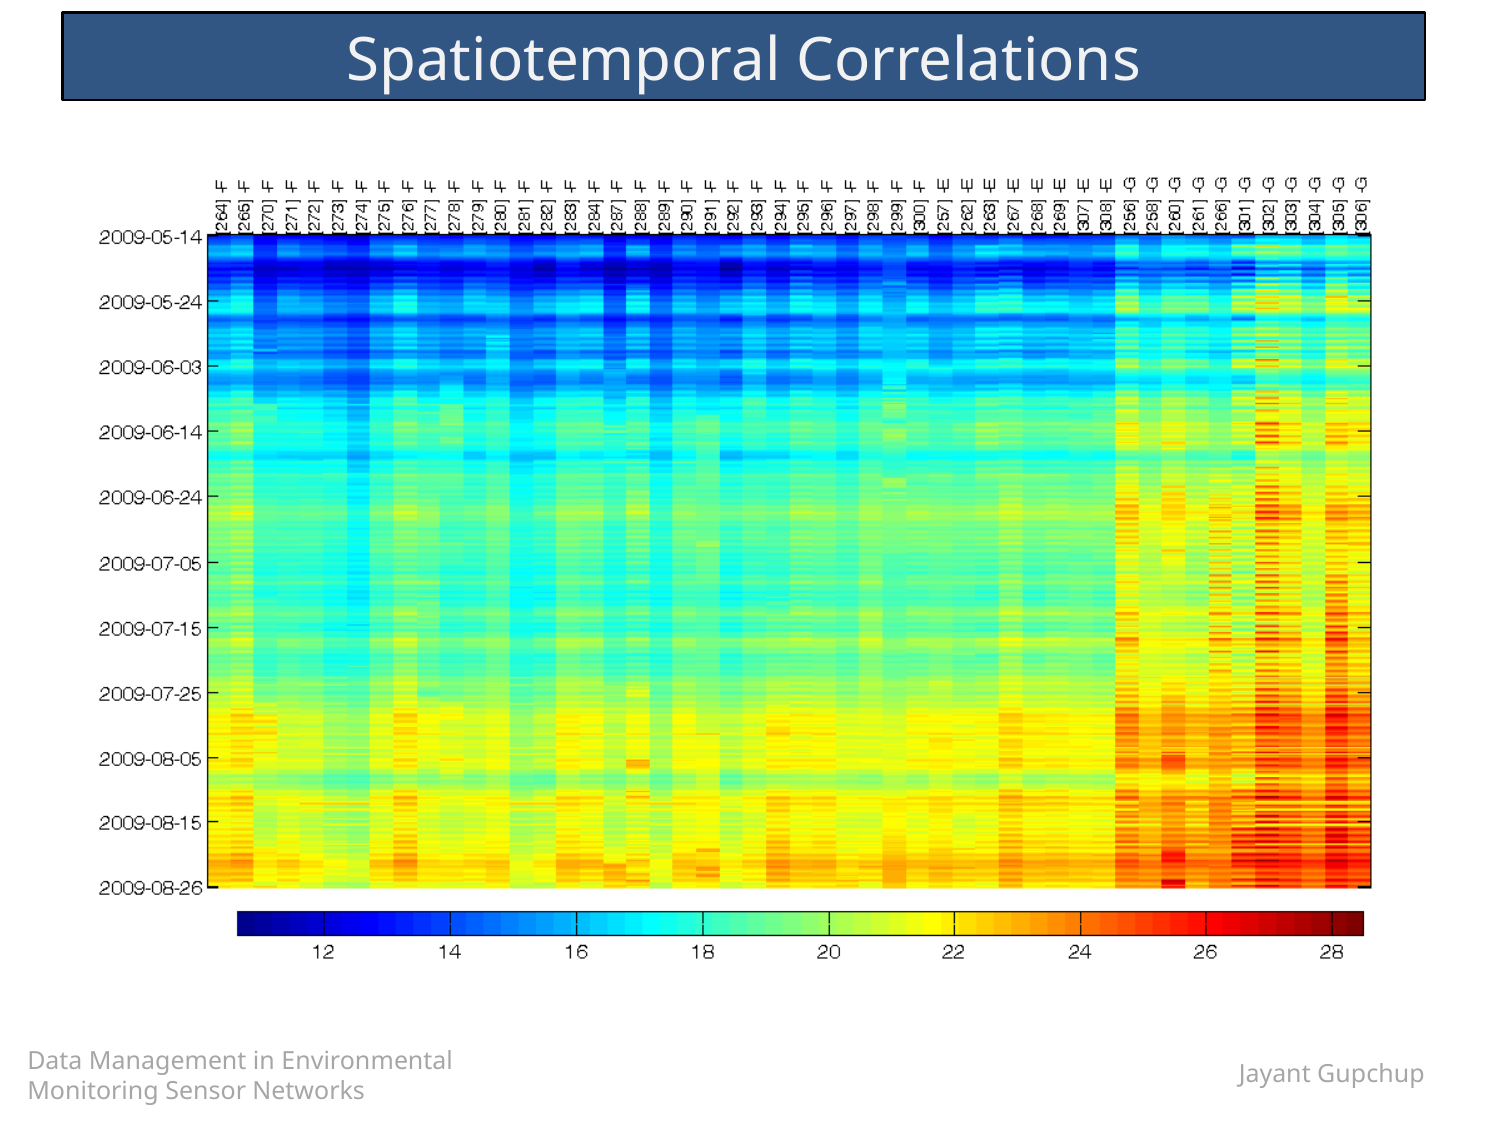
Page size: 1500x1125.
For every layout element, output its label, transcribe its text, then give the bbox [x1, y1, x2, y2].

title Spatiotemporal Correlations [61, 11, 1426, 101]
picture [74, 174, 1438, 976]
